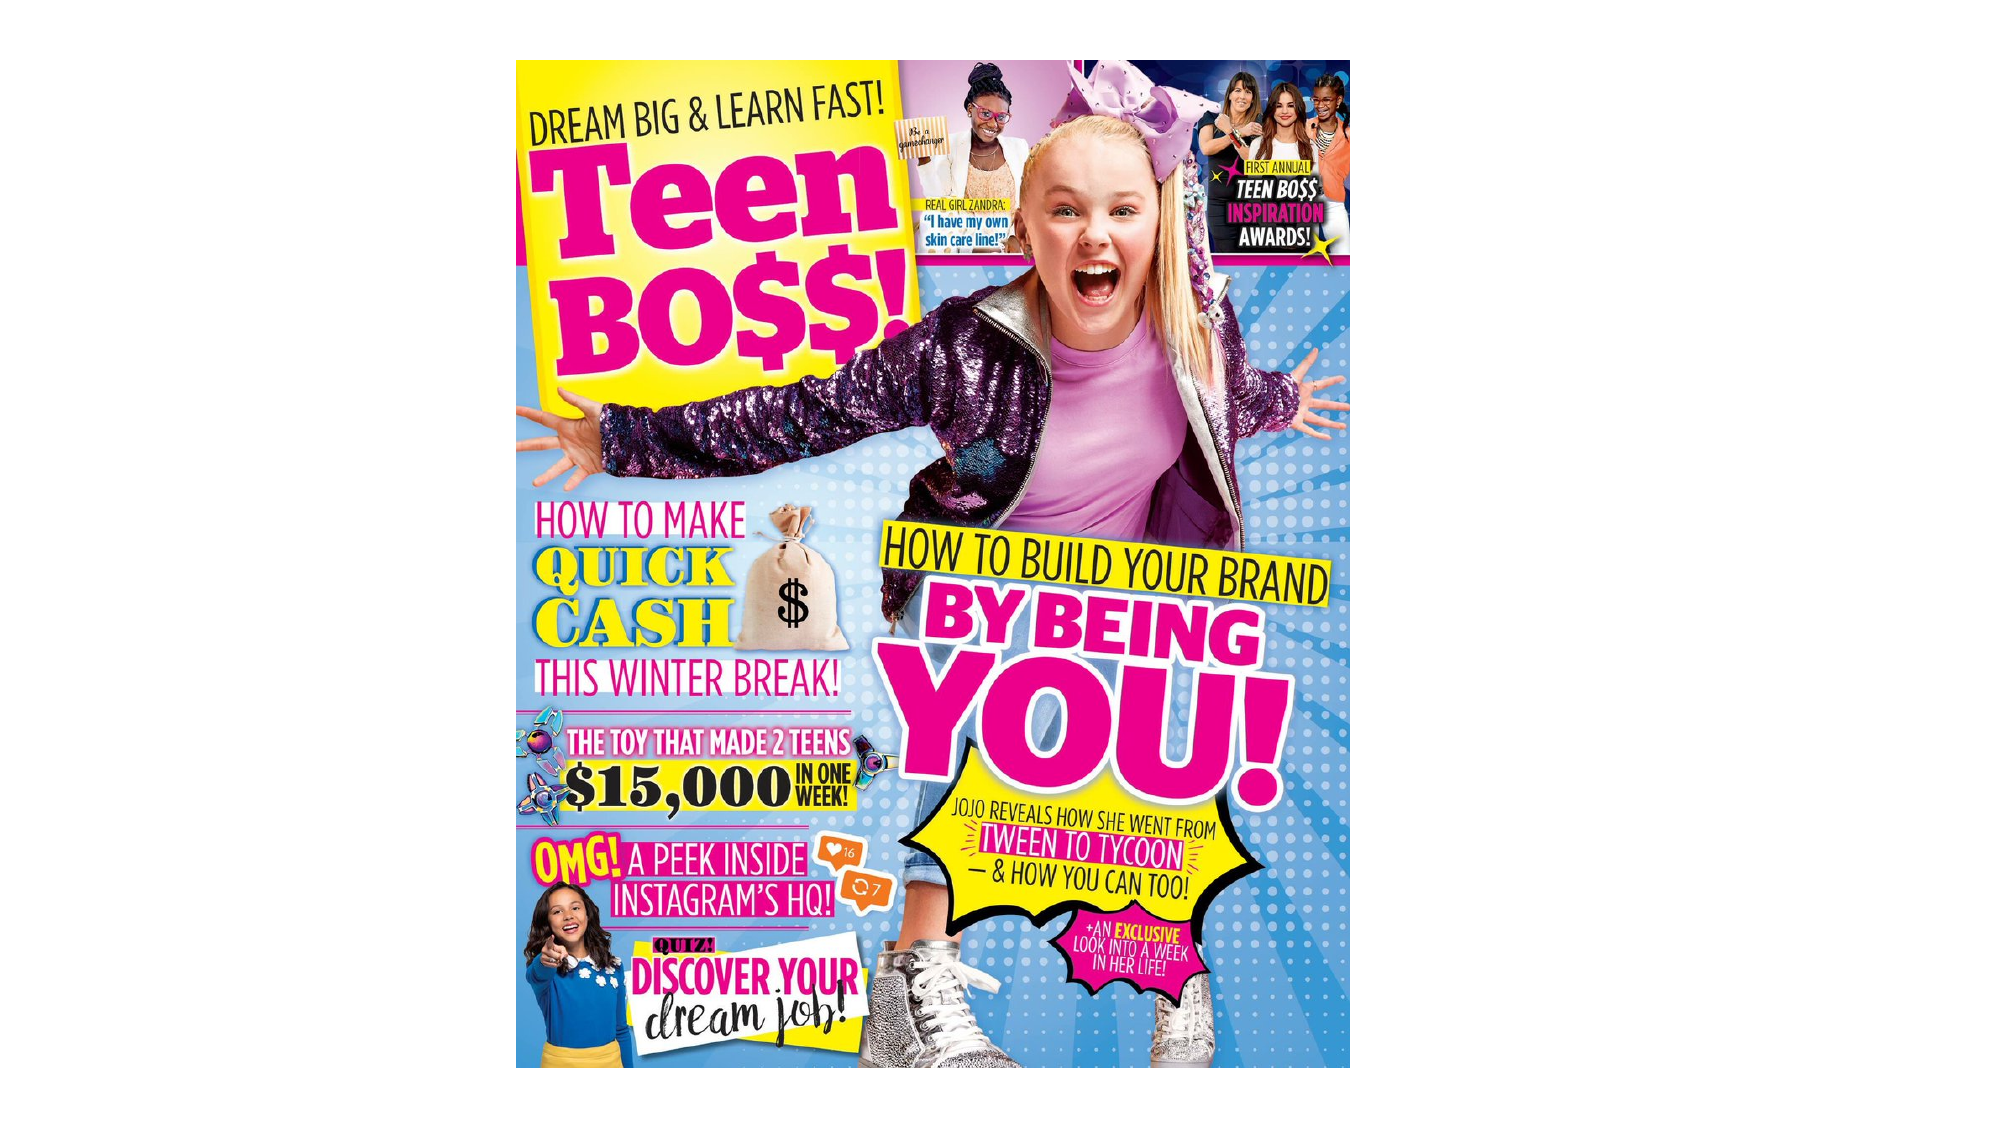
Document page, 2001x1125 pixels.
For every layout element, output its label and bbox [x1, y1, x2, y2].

picture [516, 60, 1350, 1068]
